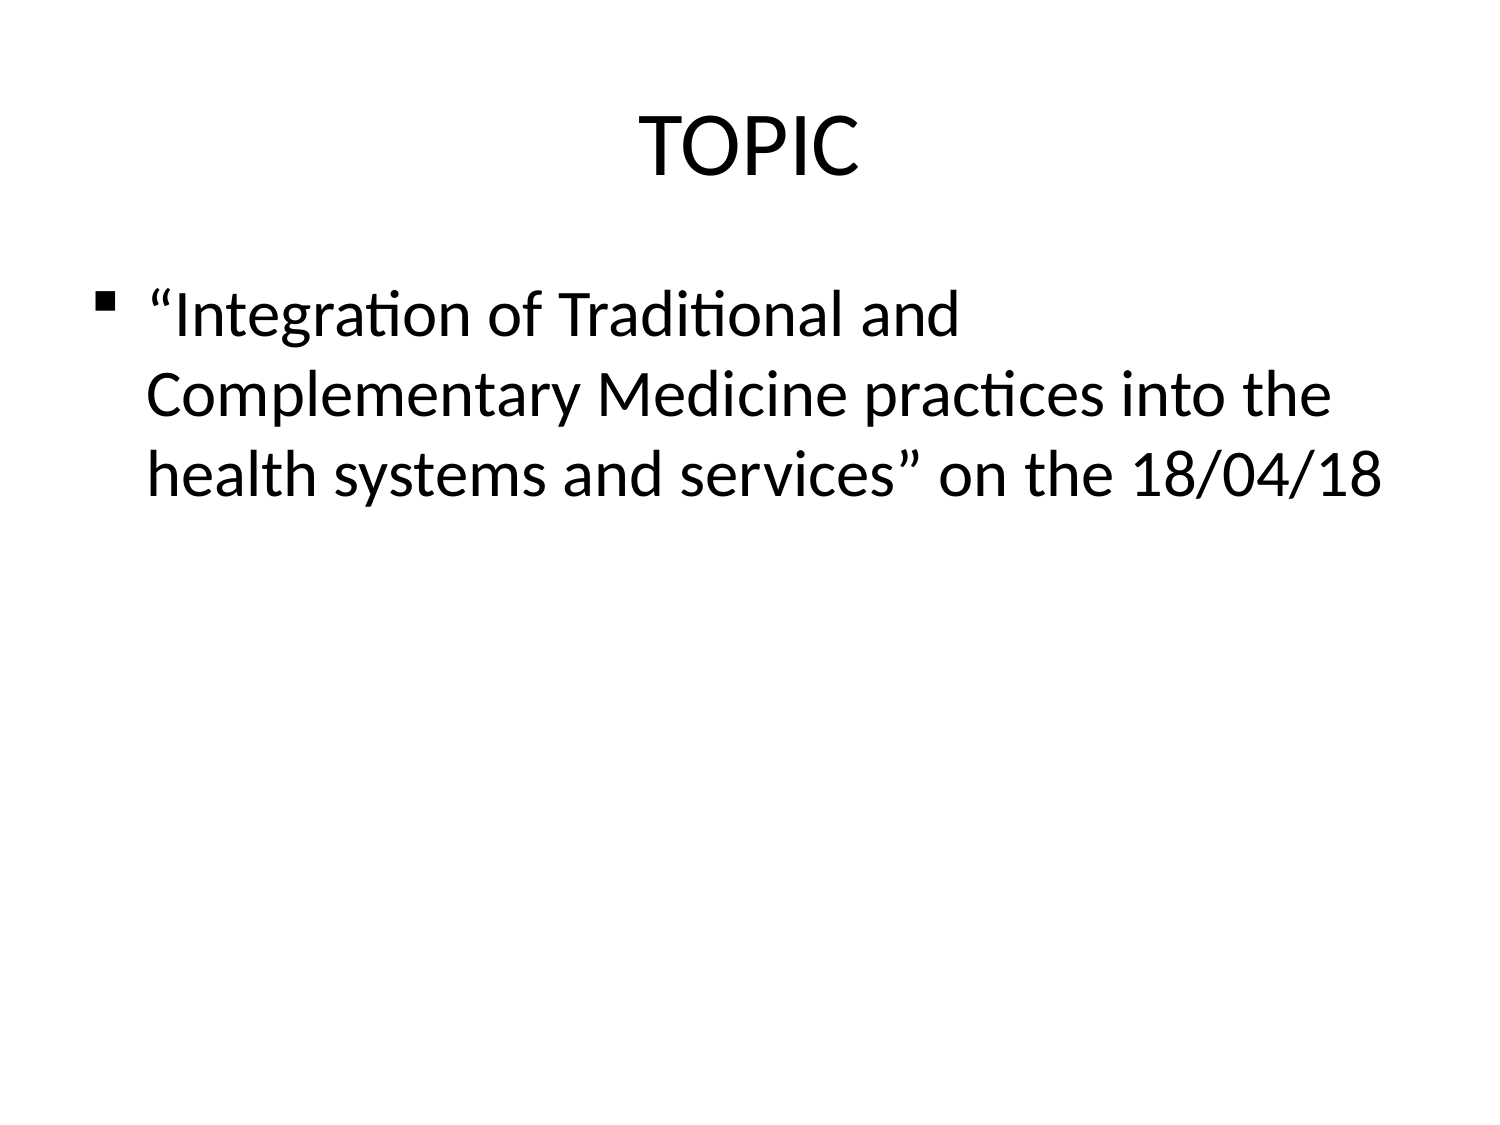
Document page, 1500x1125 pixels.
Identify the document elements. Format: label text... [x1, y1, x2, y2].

list “Integration of Traditional and Complementary Medicine practices into the health systems and services” on the 18/04/18 [75, 262, 1425, 1005]
title TOPIC [75, 45, 1425, 233]
